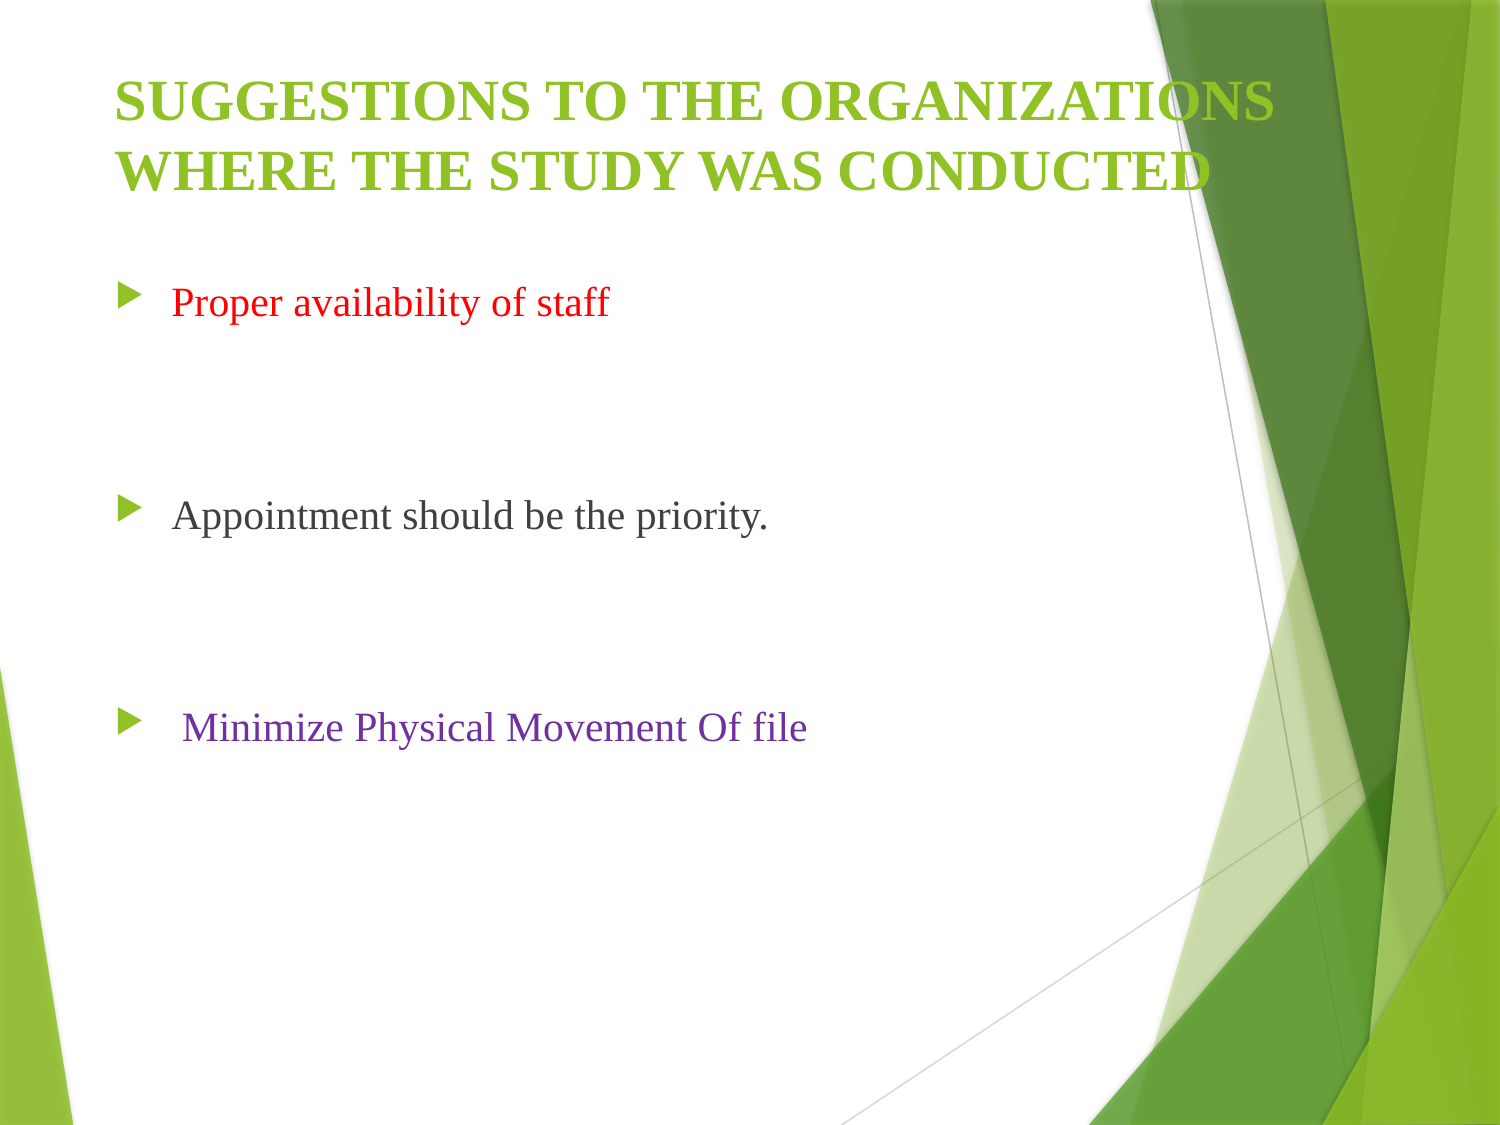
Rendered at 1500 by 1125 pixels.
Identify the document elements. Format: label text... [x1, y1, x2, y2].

title SUGGESTIONS TO THE ORGANIZATIONS WHERE THE STUDY WAS CONDUCTED [99, 54, 1436, 317]
list Proper availability of staff Appointment should be the priority. Minimize Physical Movement Of file [99, 267, 1176, 991]
